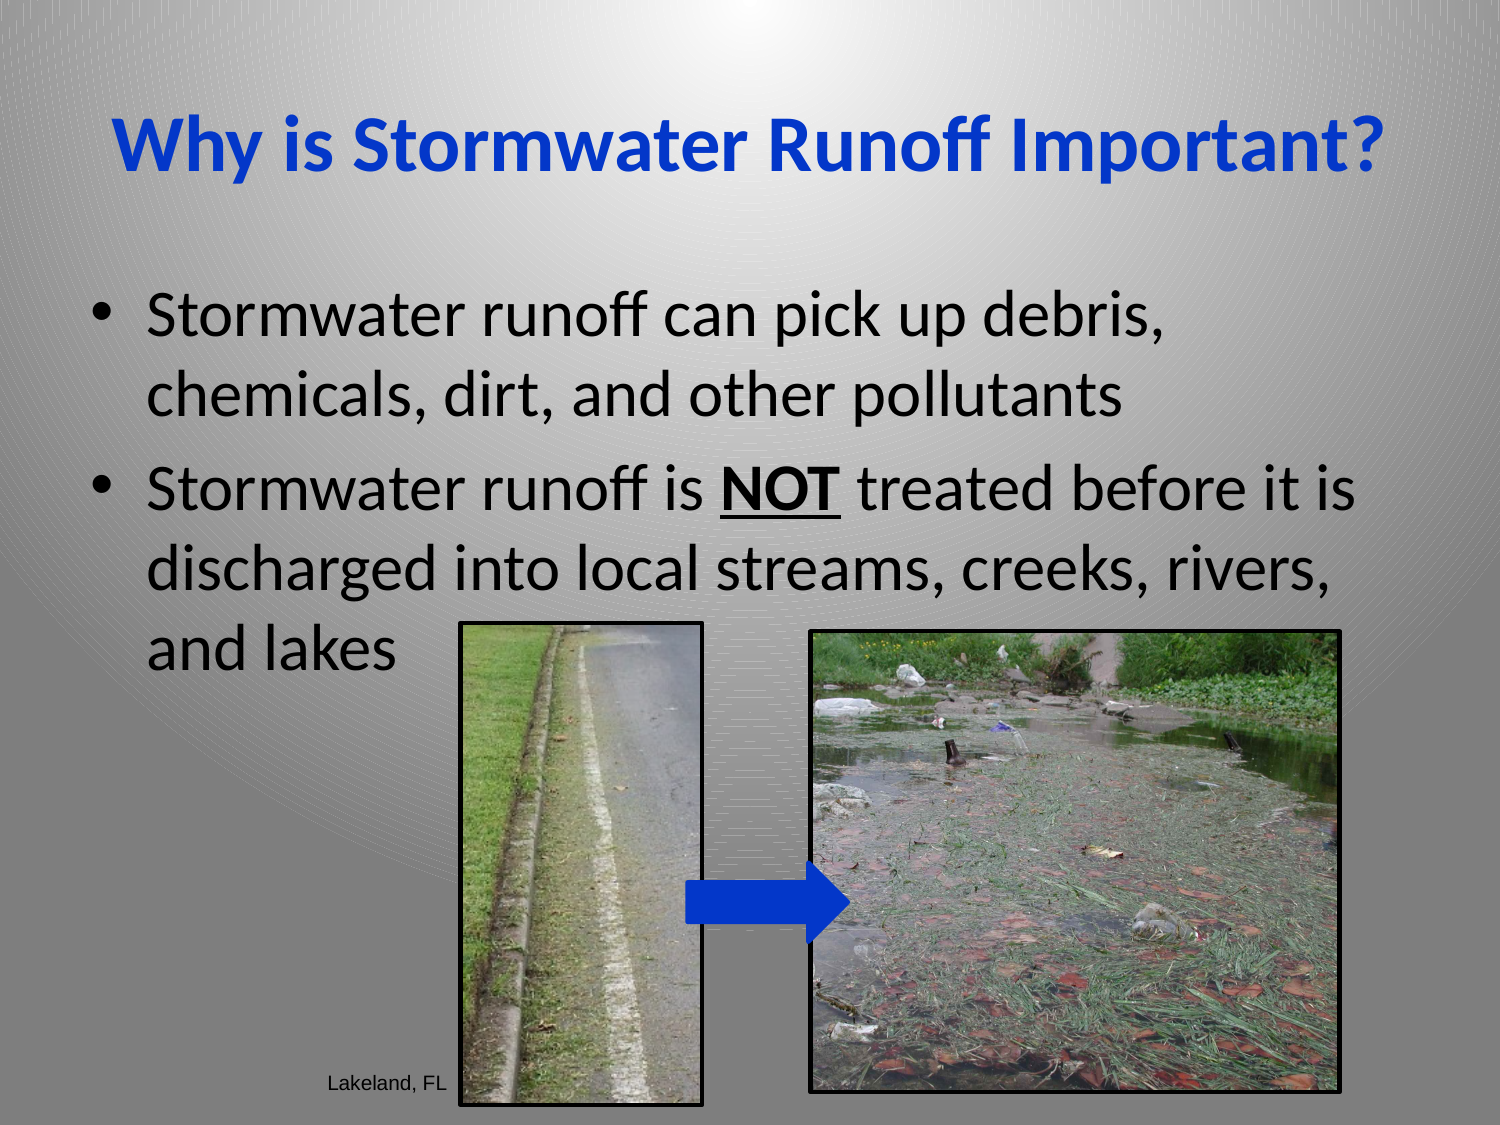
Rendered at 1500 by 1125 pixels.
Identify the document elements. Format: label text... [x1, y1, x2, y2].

title Why is Stormwater Runoff Important? [24, 45, 1475, 233]
picture [812, 633, 1338, 1091]
picture [462, 624, 701, 1103]
list Stormwater runoff can pick up debris, chemicals, dirt, and other pollutants Stormwater runoff is NOT treated before it is discharged into local streams, creeks, rivers, and lakes [75, 262, 1425, 1005]
text_box Lakeland, FL [312, 1062, 457, 1103]
text_box [704, 861, 807, 944]
